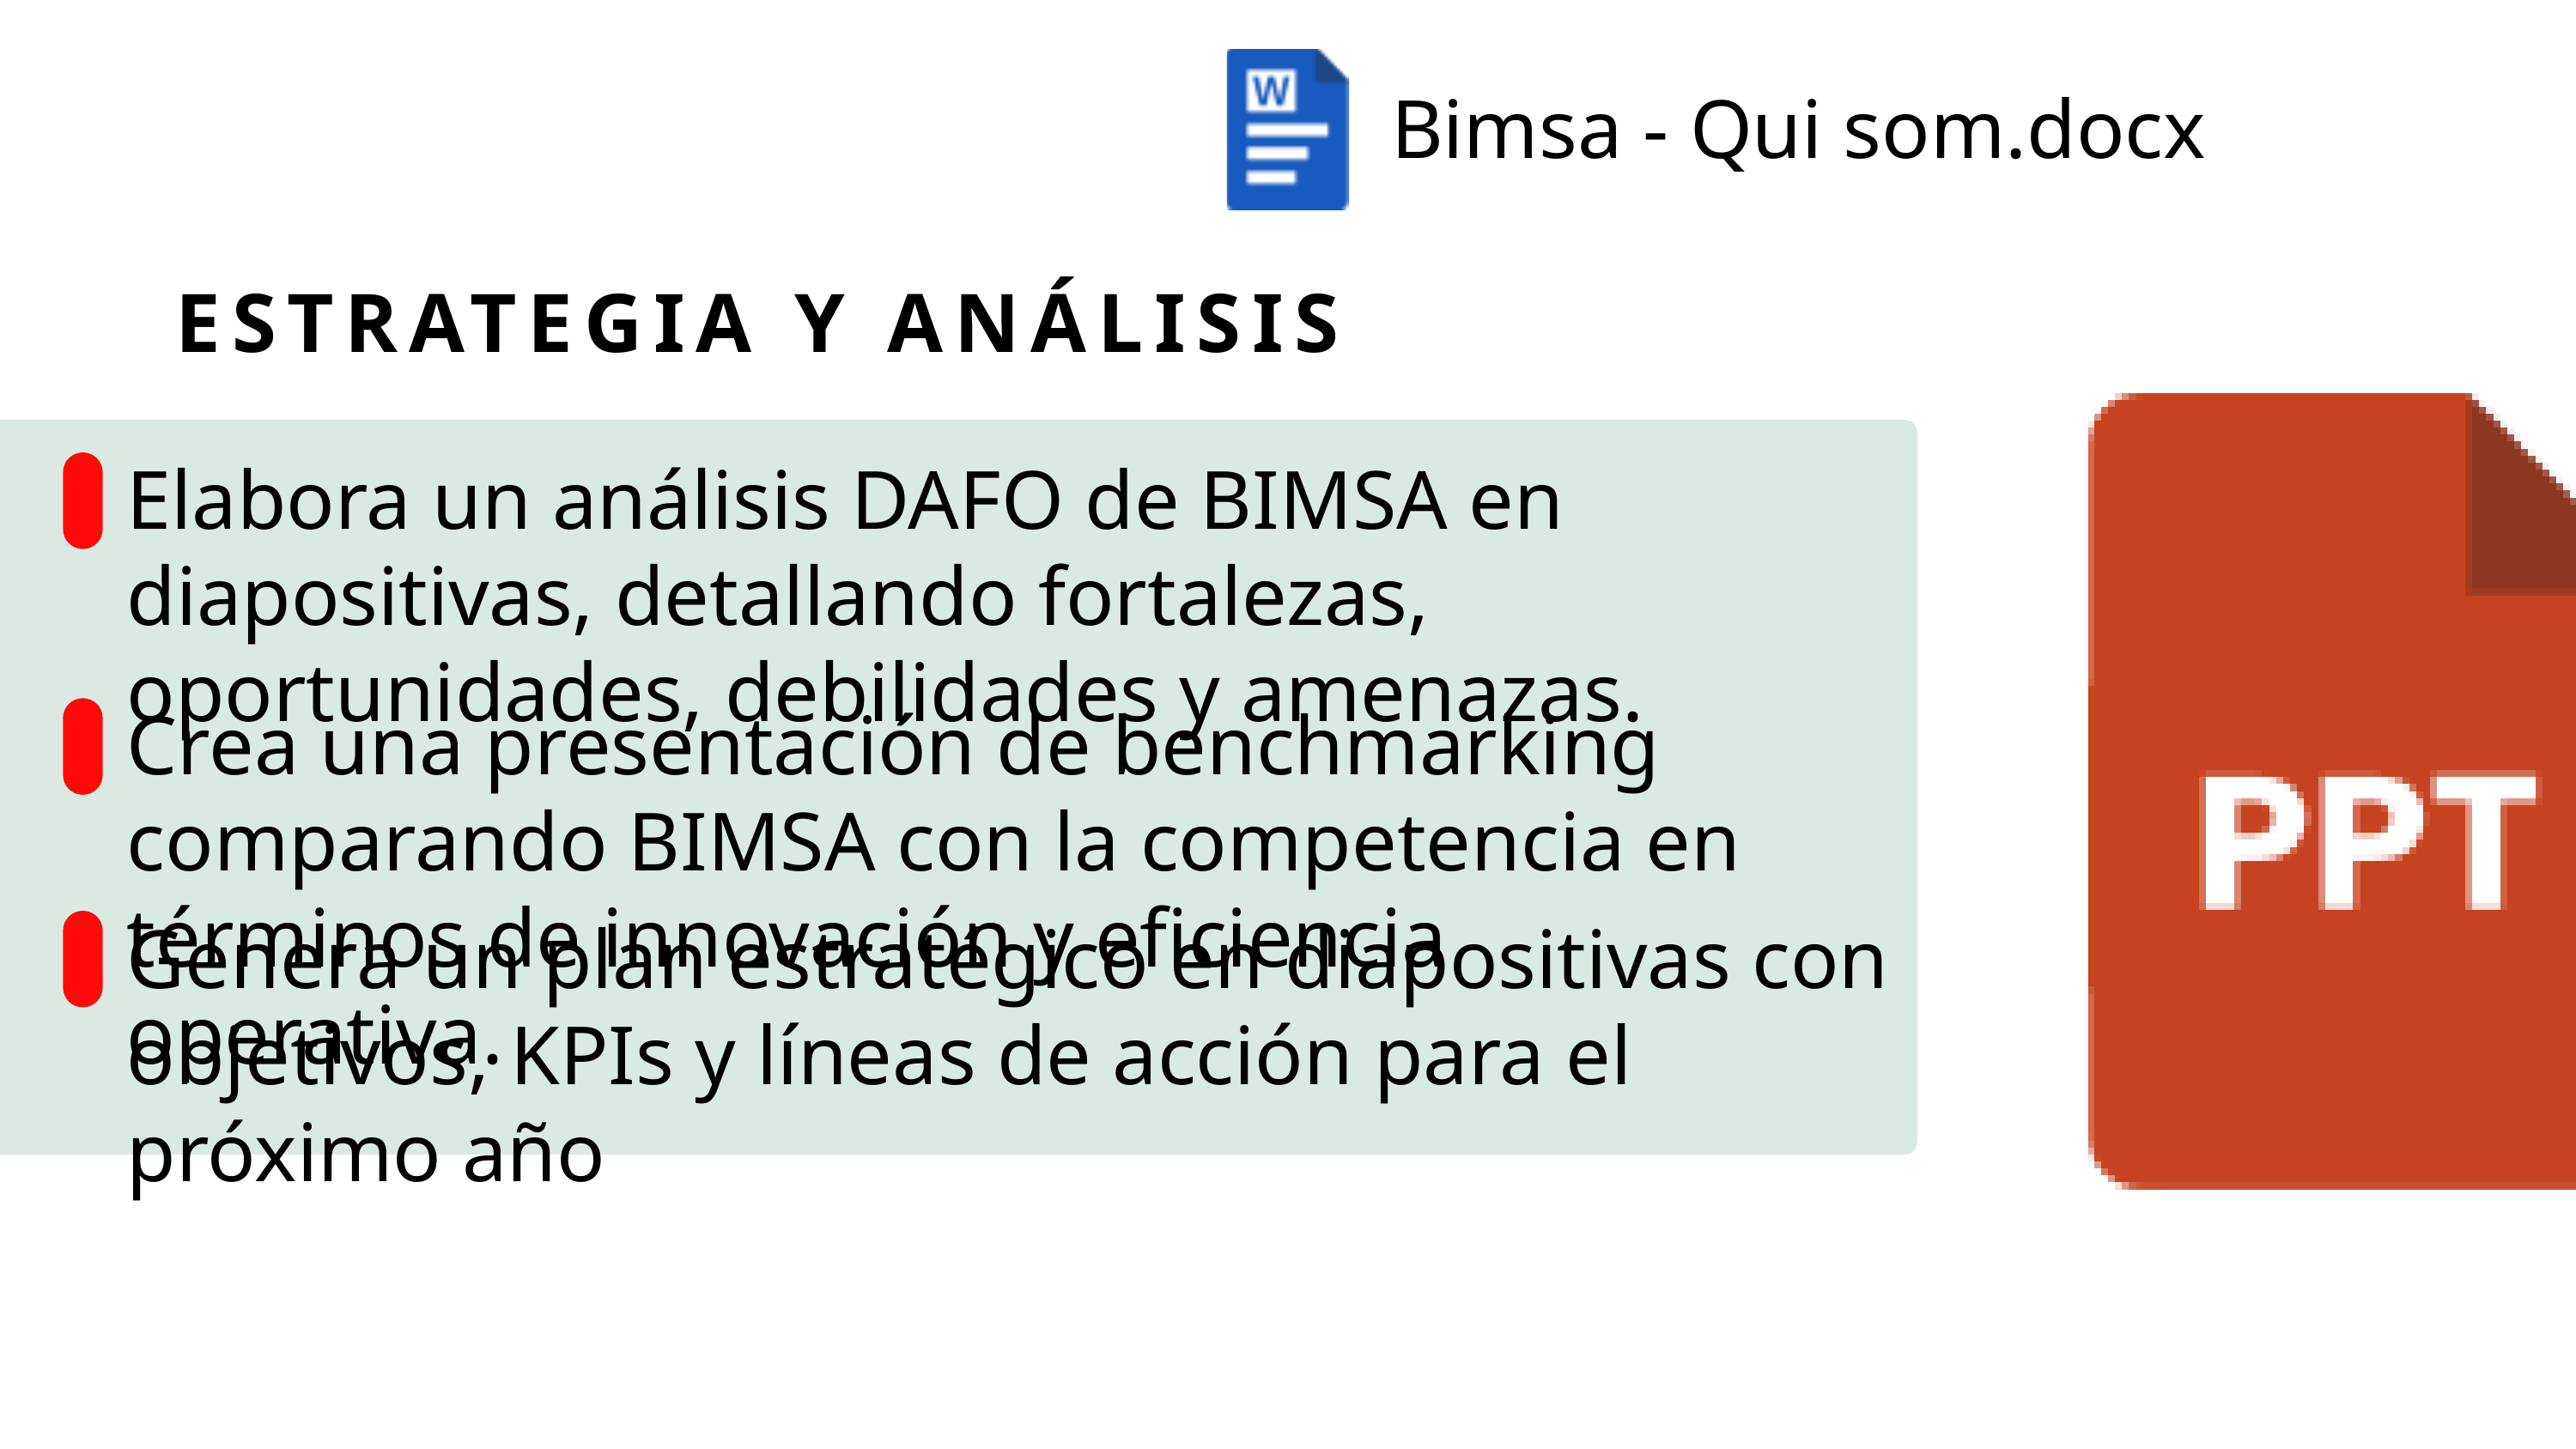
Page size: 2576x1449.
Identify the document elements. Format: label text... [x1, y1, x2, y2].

text_box Bimsa - Qui som.docx [1391, 77, 2536, 175]
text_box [63, 452, 103, 549]
text_box ESTRATEGIA Y ANÁLISIS [82, 266, 1434, 369]
text_box Genera un plan estratégico en diapositivas con objetivos, KPIs y líneas de acción para el próximo año [126, 1165, 1917, 1197]
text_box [63, 698, 103, 796]
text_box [0, 419, 1917, 1155]
text_box [1226, 49, 1350, 210]
text_box [2087, 393, 2576, 1190]
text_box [63, 910, 103, 1008]
